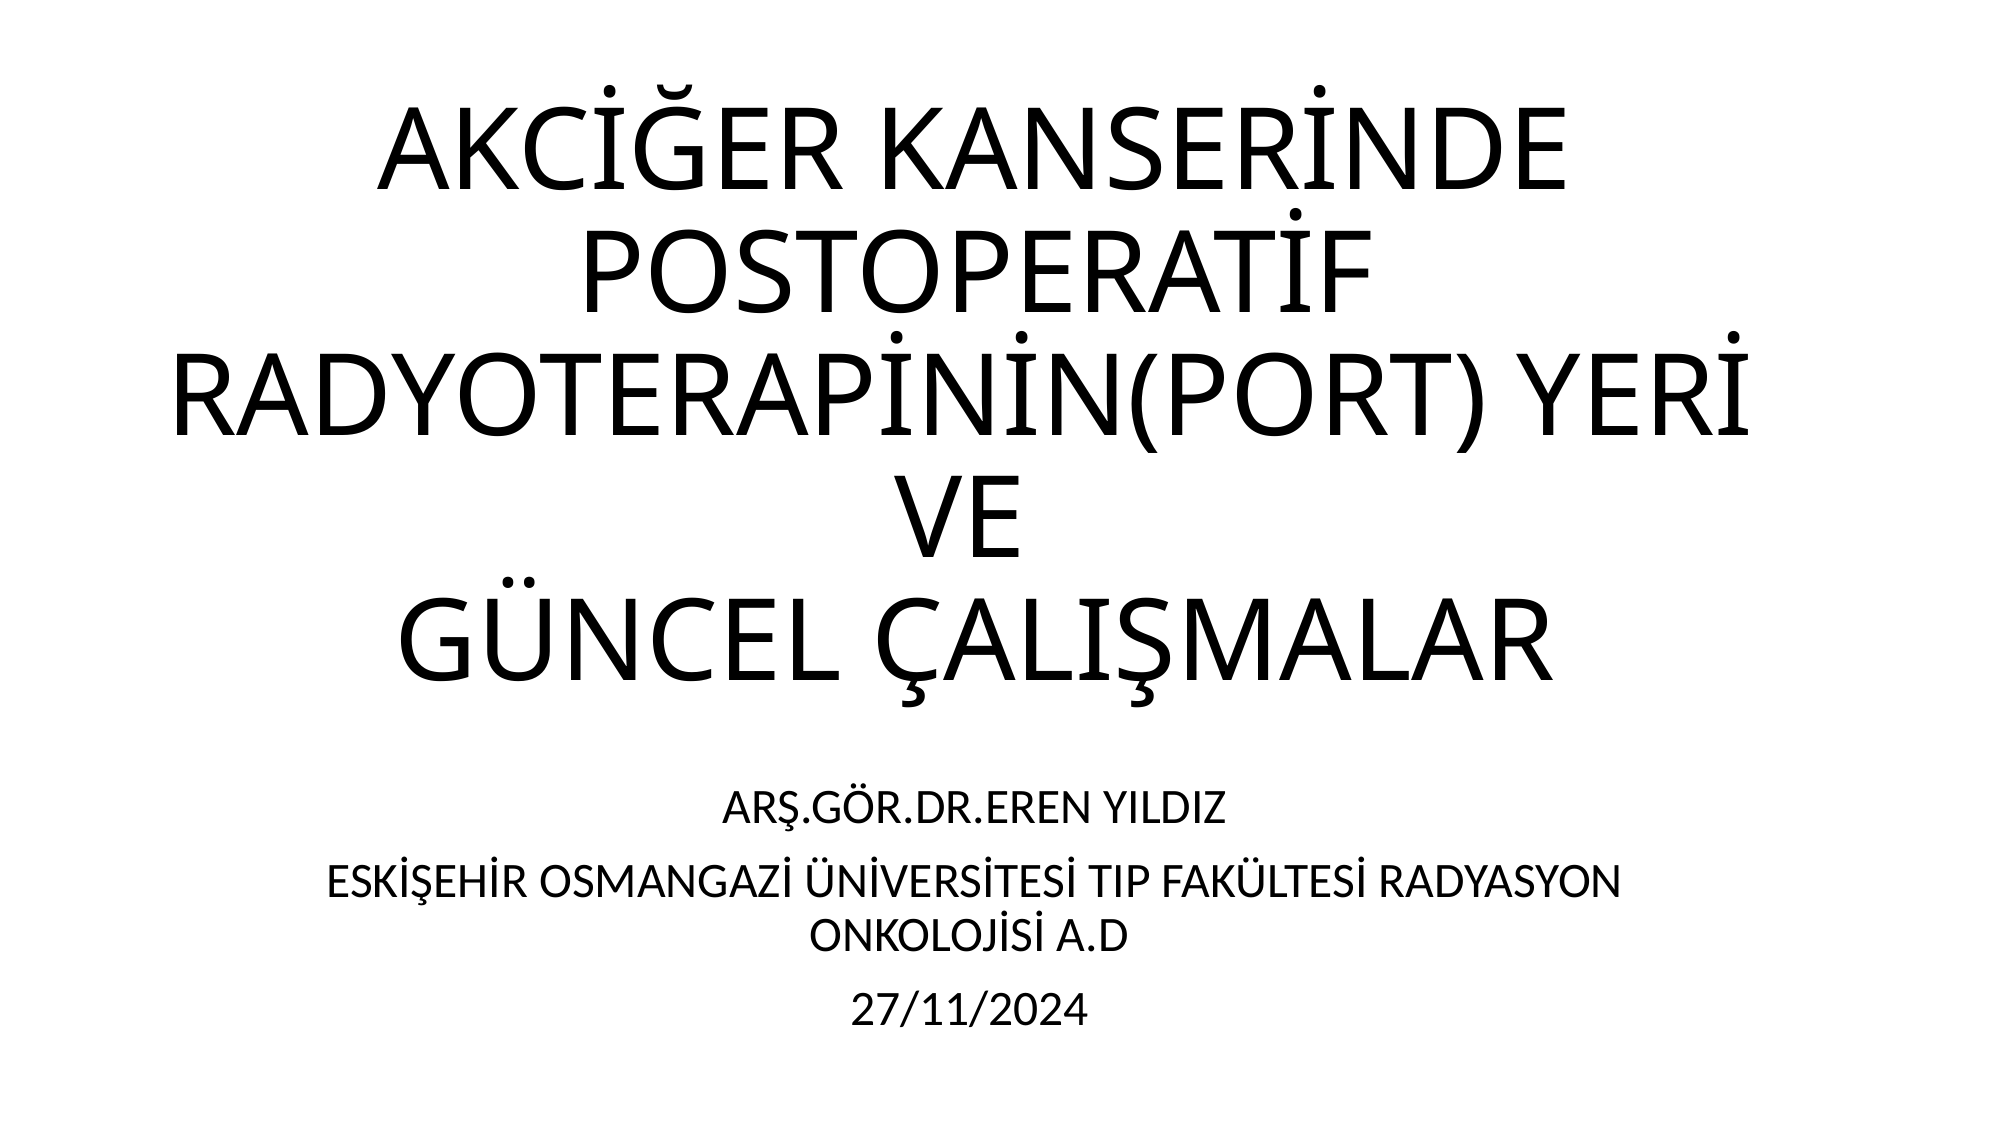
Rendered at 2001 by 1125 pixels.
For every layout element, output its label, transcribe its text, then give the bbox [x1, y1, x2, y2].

title AKCİĞER KANSERİNDE POSTOPERATİF RADYOTERAPİNİN(PORT) YERİ VE GÜNCEL ÇALIŞMALAR [0, 79, 1950, 713]
subtitle ARŞ.GÖR.DR.EREN YILDIZ ESKİŞEHİR OSMANGAZİ ÜNİVERSİTESİ TIP FAKÜLTESİ RADYASYON ONKOLOJİSİ A.D 27/11/2024 [225, 773, 1725, 1046]
